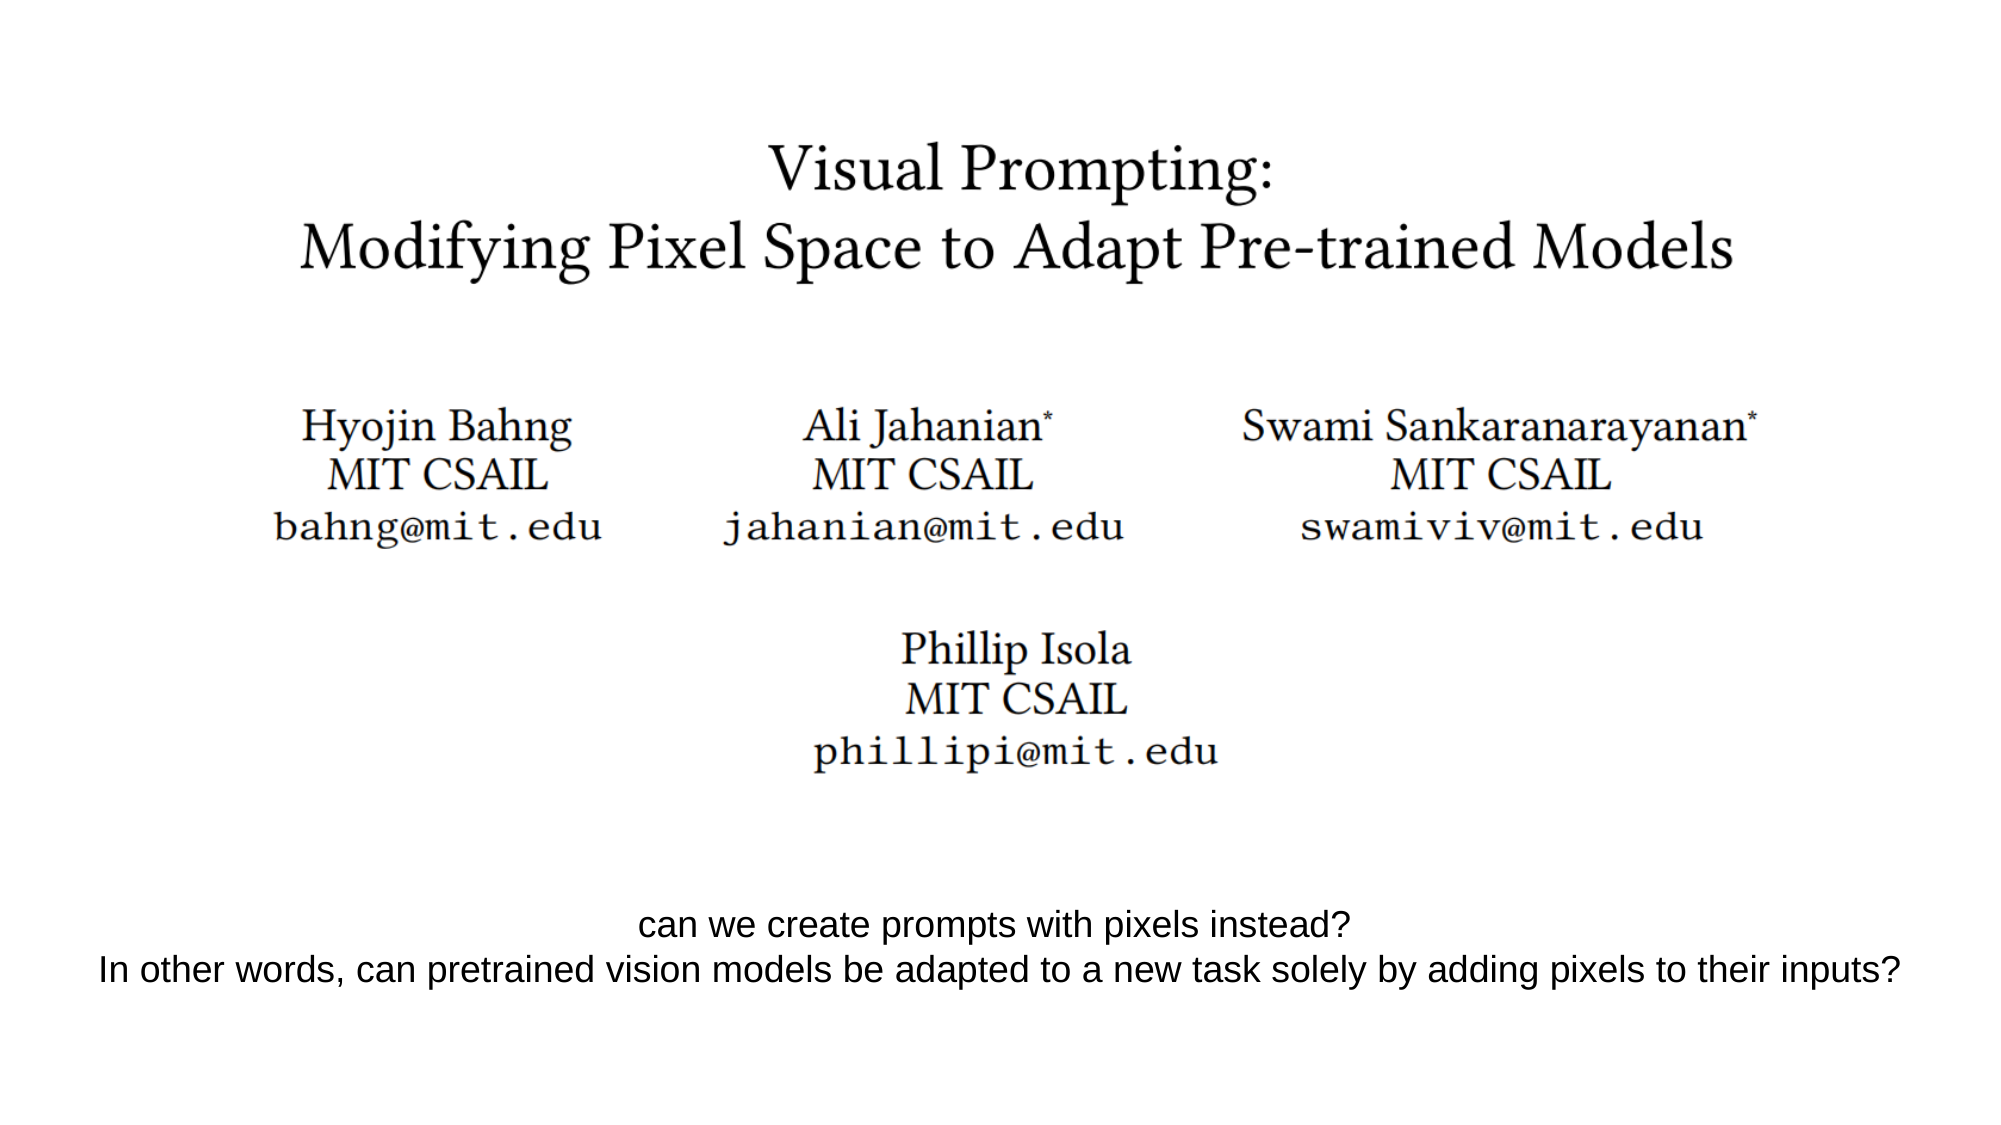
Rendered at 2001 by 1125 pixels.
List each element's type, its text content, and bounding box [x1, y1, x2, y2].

text_box can we create prompts with pixels instead? In other words, can pretrained vision models be adapted to a new task solely by adding pixels to their inputs? [0, 892, 2000, 998]
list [227, 94, 1773, 801]
